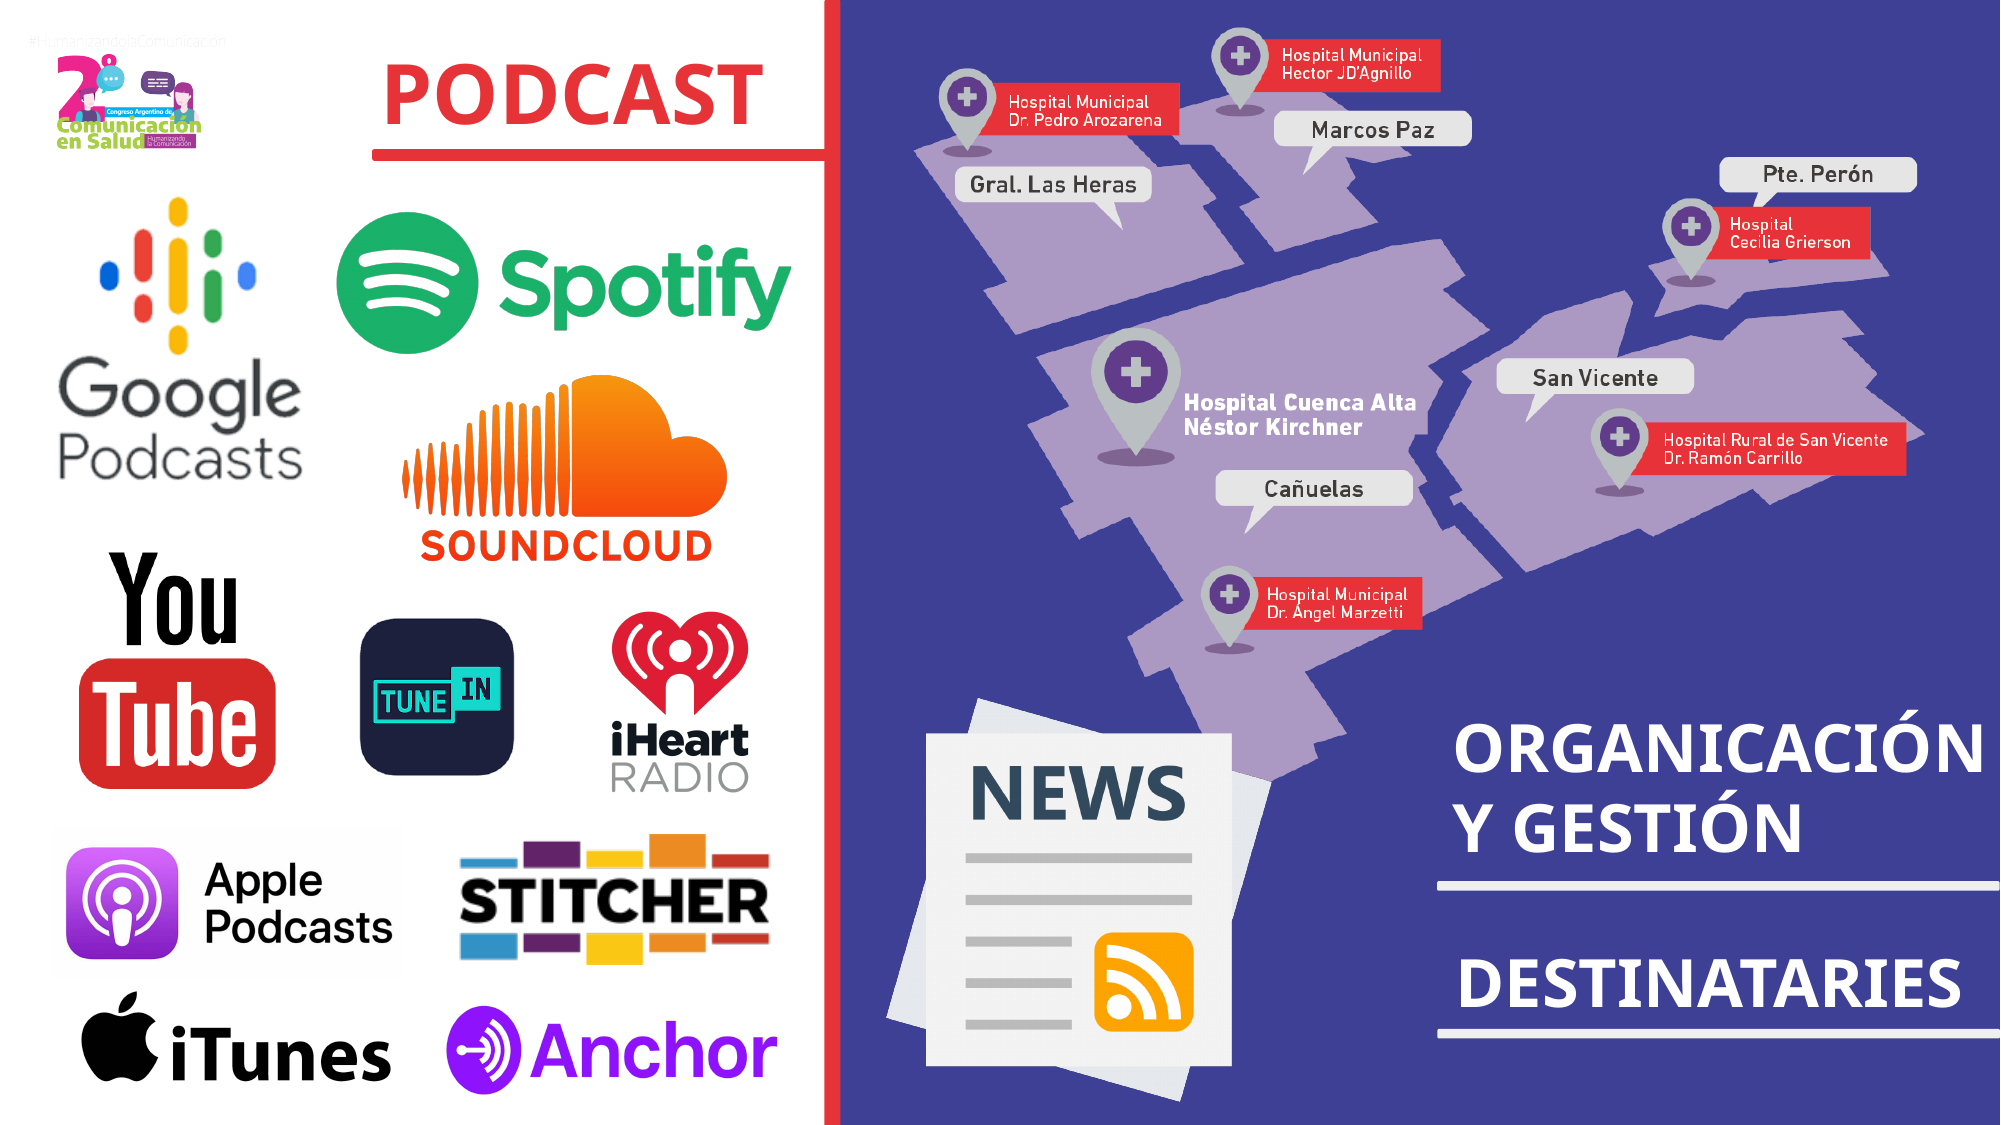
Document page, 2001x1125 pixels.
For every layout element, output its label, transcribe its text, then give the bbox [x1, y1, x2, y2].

picture [25, 159, 792, 534]
picture [457, 833, 773, 965]
picture [402, 375, 727, 561]
picture [28, 34, 226, 149]
picture [885, 4, 1941, 1103]
text_box DESTINATARIES [1440, 932, 1998, 1028]
text_box ORGANICACIÓN Y GESTIÓN [1437, 698, 2000, 874]
text_box [1437, 881, 2000, 891]
text_box [827, 0, 838, 1125]
picture [77, 989, 402, 1086]
text_box [0, 0, 828, 1125]
text_box [372, 149, 827, 161]
text_box PODCAST [365, 33, 809, 149]
picture [596, 600, 767, 801]
picture [52, 827, 403, 978]
text_box [1437, 1028, 2000, 1039]
picture [418, 985, 806, 1115]
picture [64, 538, 292, 801]
picture [349, 610, 528, 788]
